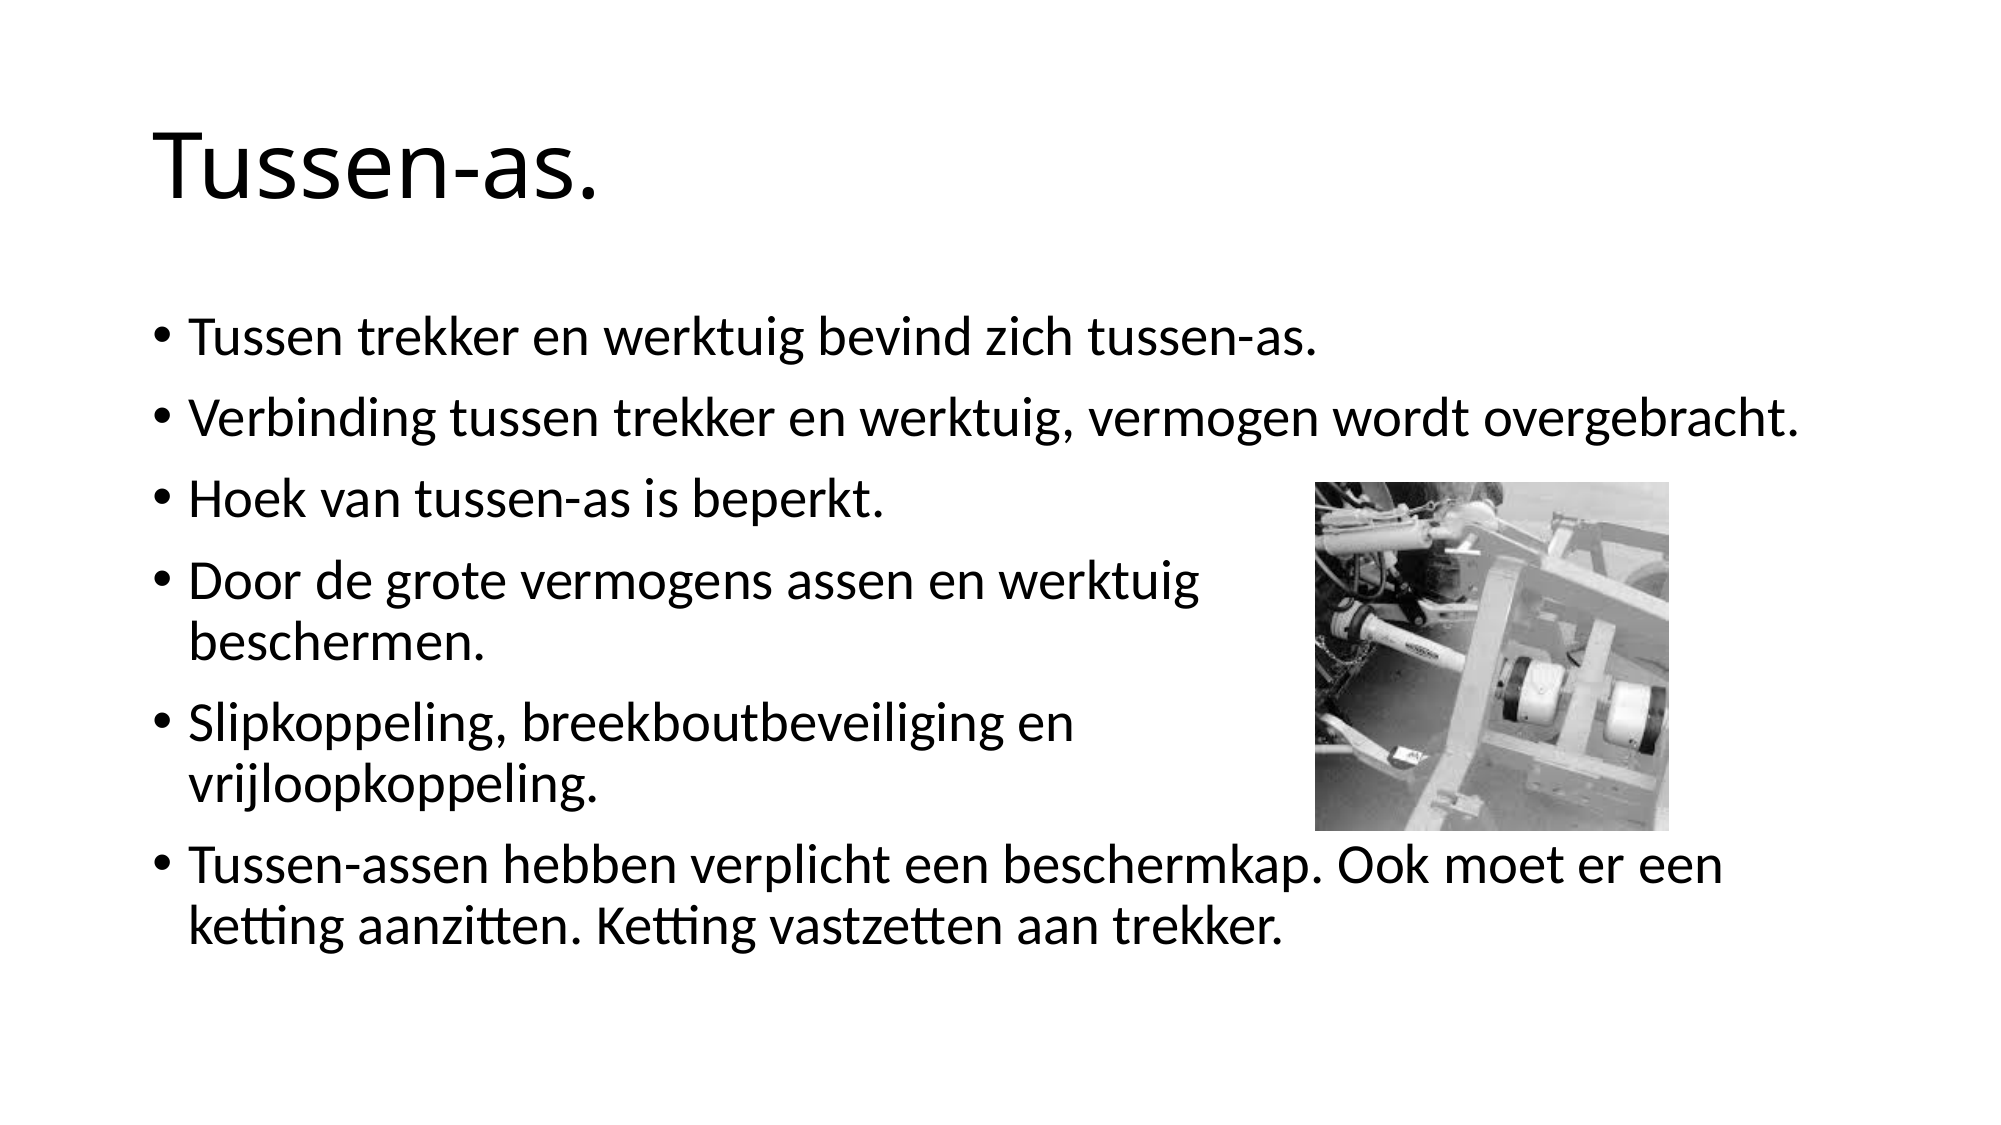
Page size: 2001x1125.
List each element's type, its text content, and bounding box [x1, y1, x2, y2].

title Tussen-as. [137, 59, 1863, 278]
list Tussen trekker en werktuig bevind zich tussen-as. Verbinding tussen trekker en werktuig, vermogen wordt overgebracht. Hoek van tussen-as is beperkt. Door de grote vermogens assen en werktuig beschermen. Slipkoppeling, breekboutbeveiliging en vrijloopkoppeling. Tussen-assen hebben verplicht een beschermkap. Ook moet er een ketting aanzitten. Ketting vastzetten aan trekker. [137, 299, 1863, 1014]
picture [1315, 482, 1669, 831]
